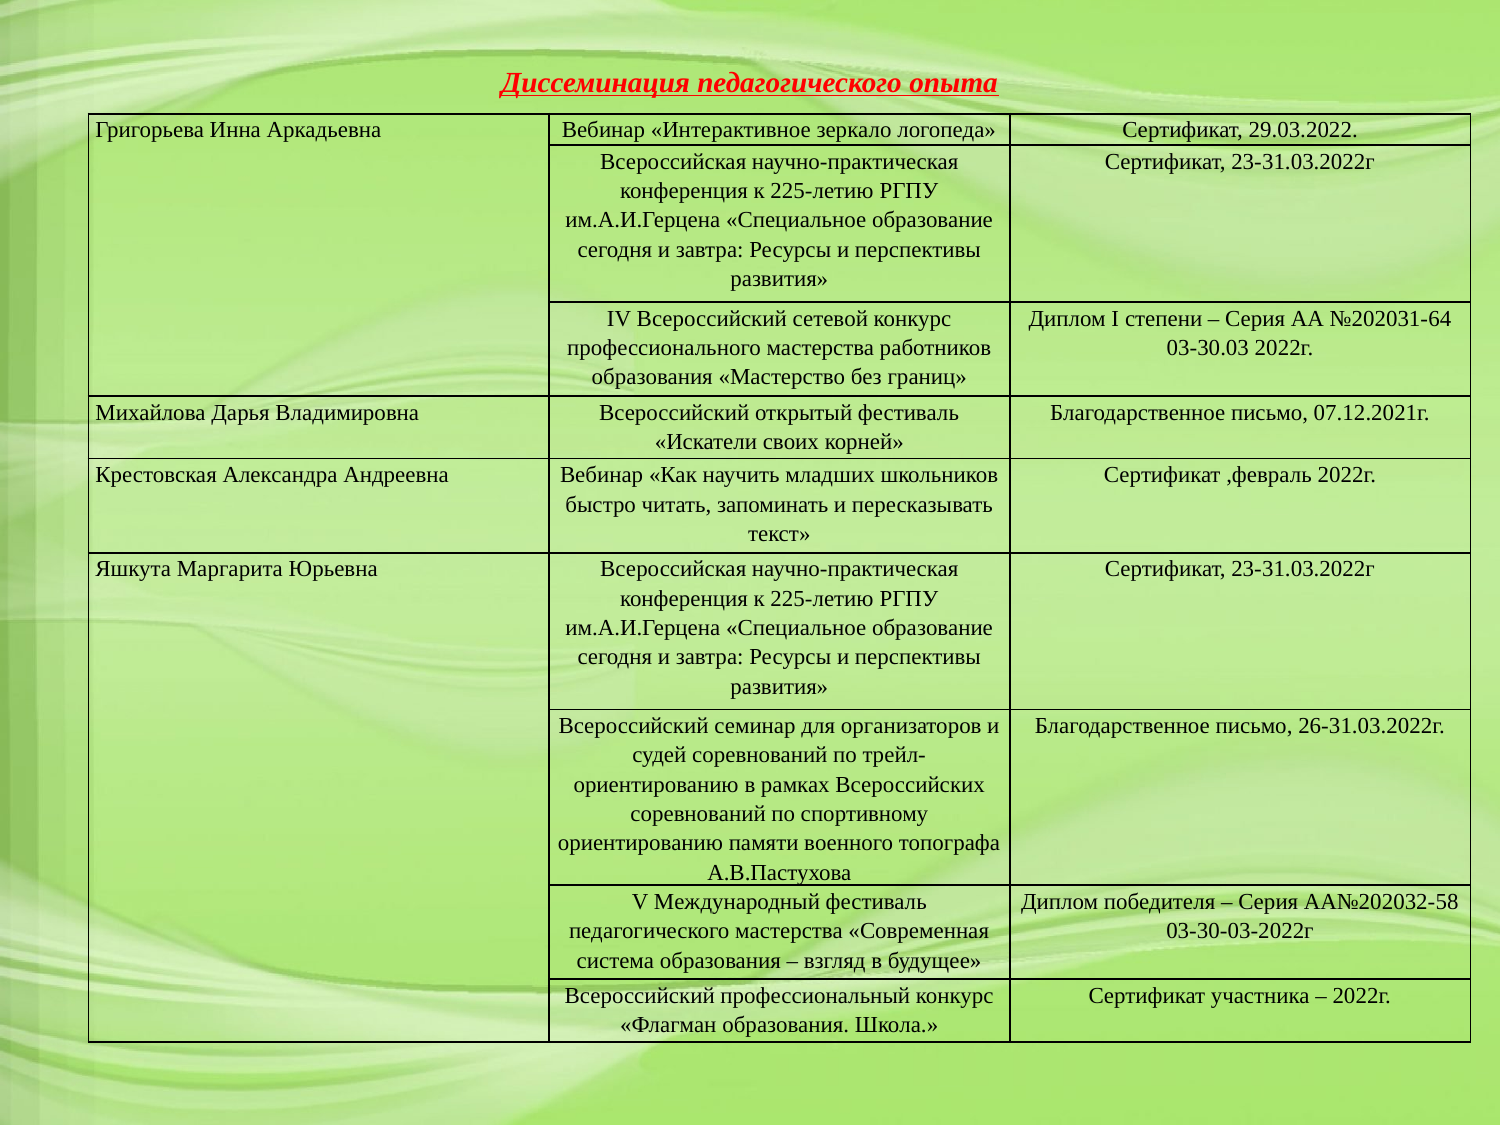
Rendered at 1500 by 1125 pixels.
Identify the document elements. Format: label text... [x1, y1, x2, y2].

table_cell Всероссийский открытый фестиваль «Искатели своих корней» [550, 397, 1009, 458]
table_cell Всероссийский профессиональный конкурс «Флагман образования. Школа.» [550, 980, 1009, 1041]
picture [0, 0, 1500, 1125]
table_cell Диплом I степени – Серия АА №202031-64 03-30.03 2022г. [1011, 303, 1470, 395]
table_cell Благодарственное письмо, 26-31.03.2022г. [1011, 710, 1470, 884]
table_cell Михайлова Дарья Владимировна [89, 397, 548, 458]
table_header Вебинар «Интерактивное зеркало логопеда» [550, 115, 1009, 144]
table_cell Всероссийская научно-практическая конференция к 225-летию РГПУ им.А.И.Герцена «Специальное образование сегодня и завтра: Ресурсы и перспективы развития» [550, 146, 1009, 301]
table_cell Всероссийский семинар для организаторов и судей соревнований по трейл-ориентированию в рамках Всероссийских соревнований по спортивному ориентированию памяти военного топографа А.В.Пастухова [550, 710, 1009, 884]
table_cell Крестовская Александра Андреевна [89, 459, 548, 552]
table_cell IV Всероссийский сетевой конкурс профессионального мастерства работников образования «Мастерство без границ» [550, 303, 1009, 395]
table_cell Благодарственное письмо, 07.12.2021г. [1011, 397, 1470, 458]
table_cell V Международный фестиваль педагогического мастерства «Современная система образования – взгляд в будущее» [550, 886, 1009, 978]
table_cell Яшкута Маргарита Юрьевна [89, 554, 548, 1041]
table_cell Сертификат, 23-31.03.2022г [1011, 146, 1470, 301]
table_cell Сертификат, 23-31.03.2022г [1011, 554, 1470, 709]
table_cell Диплом победителя – Серия АА№202032-58 03-30-03-2022г [1011, 886, 1470, 978]
table_cell Сертификат участника – 2022г. [1011, 980, 1470, 1041]
table_cell Вебинар «Как научить младших школьников быстро читать, запоминать и пересказывать текст» [550, 459, 1009, 552]
table_cell Всероссийская научно-практическая конференция к 225-летию РГПУ им.А.И.Герцена «Специальное образование сегодня и завтра: Ресурсы и перспективы развития» [550, 554, 1009, 709]
table_cell Сертификат ,февраль 2022г. [1011, 459, 1470, 552]
table_header Григорьева Инна Аркадьевна [89, 115, 548, 395]
title Диссеминация педагогического опыта [75, 0, 1425, 233]
table_header Сертификат, 29.03.2022. [1011, 115, 1470, 144]
